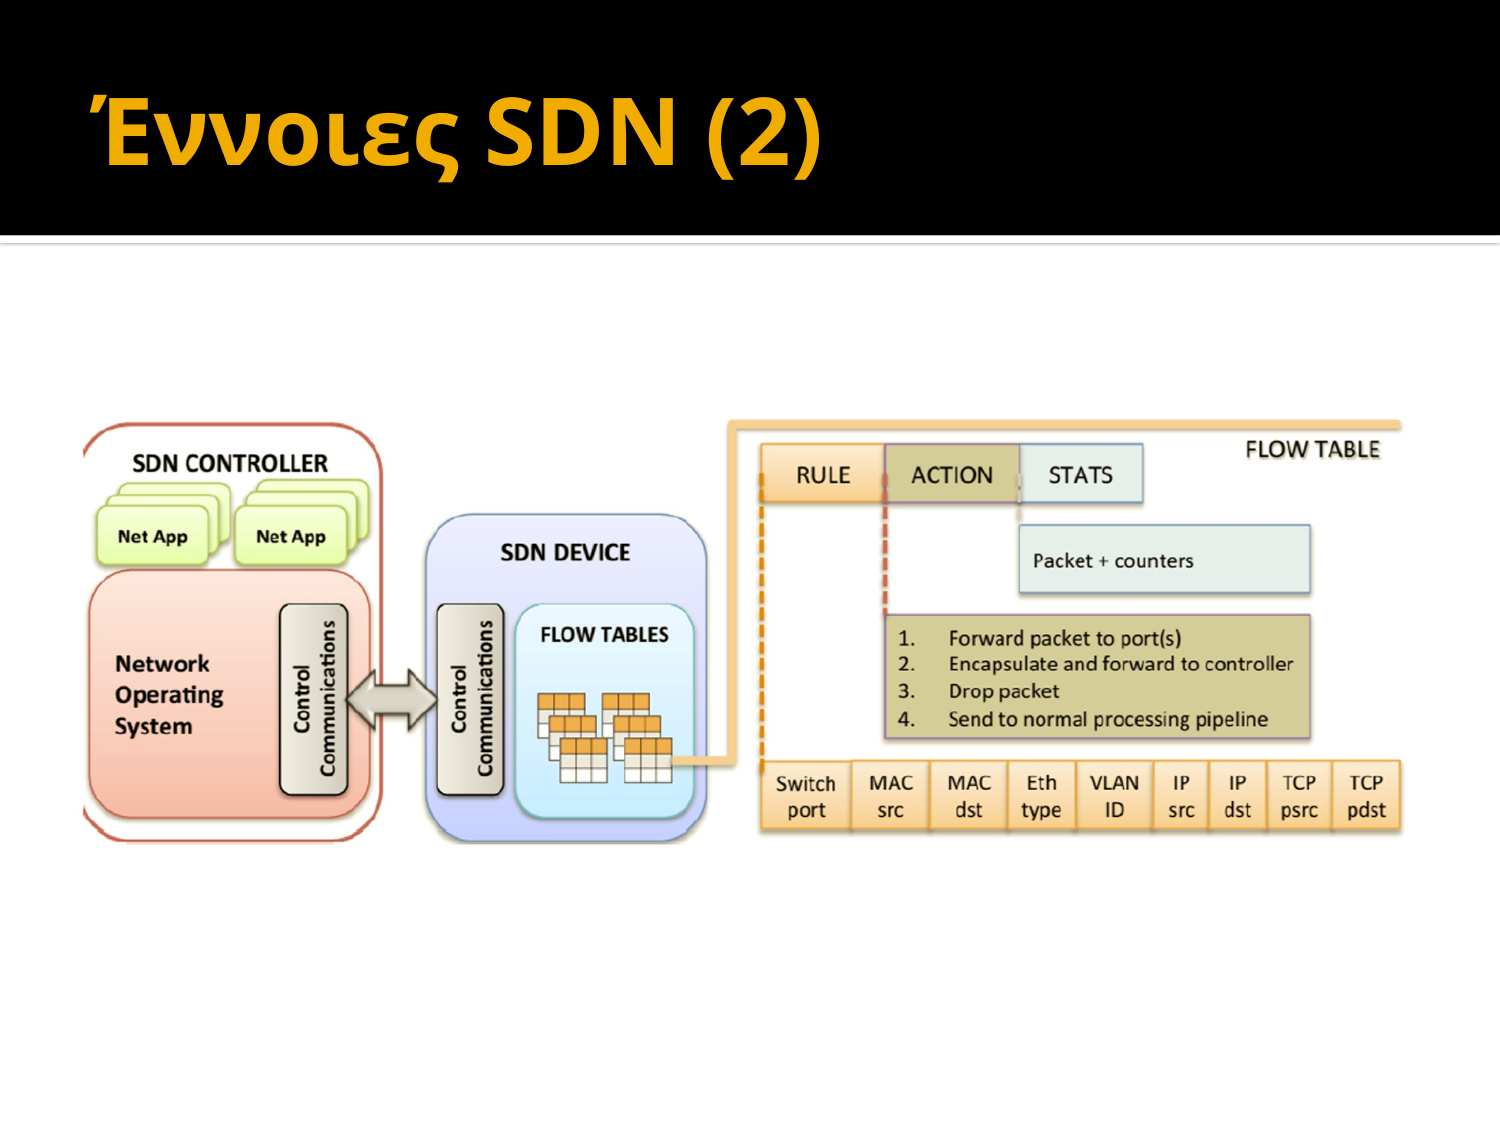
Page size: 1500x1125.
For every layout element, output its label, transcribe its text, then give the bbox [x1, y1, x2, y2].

title Έννοιες SDN (2) [75, 25, 1425, 231]
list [64, 397, 1429, 880]
